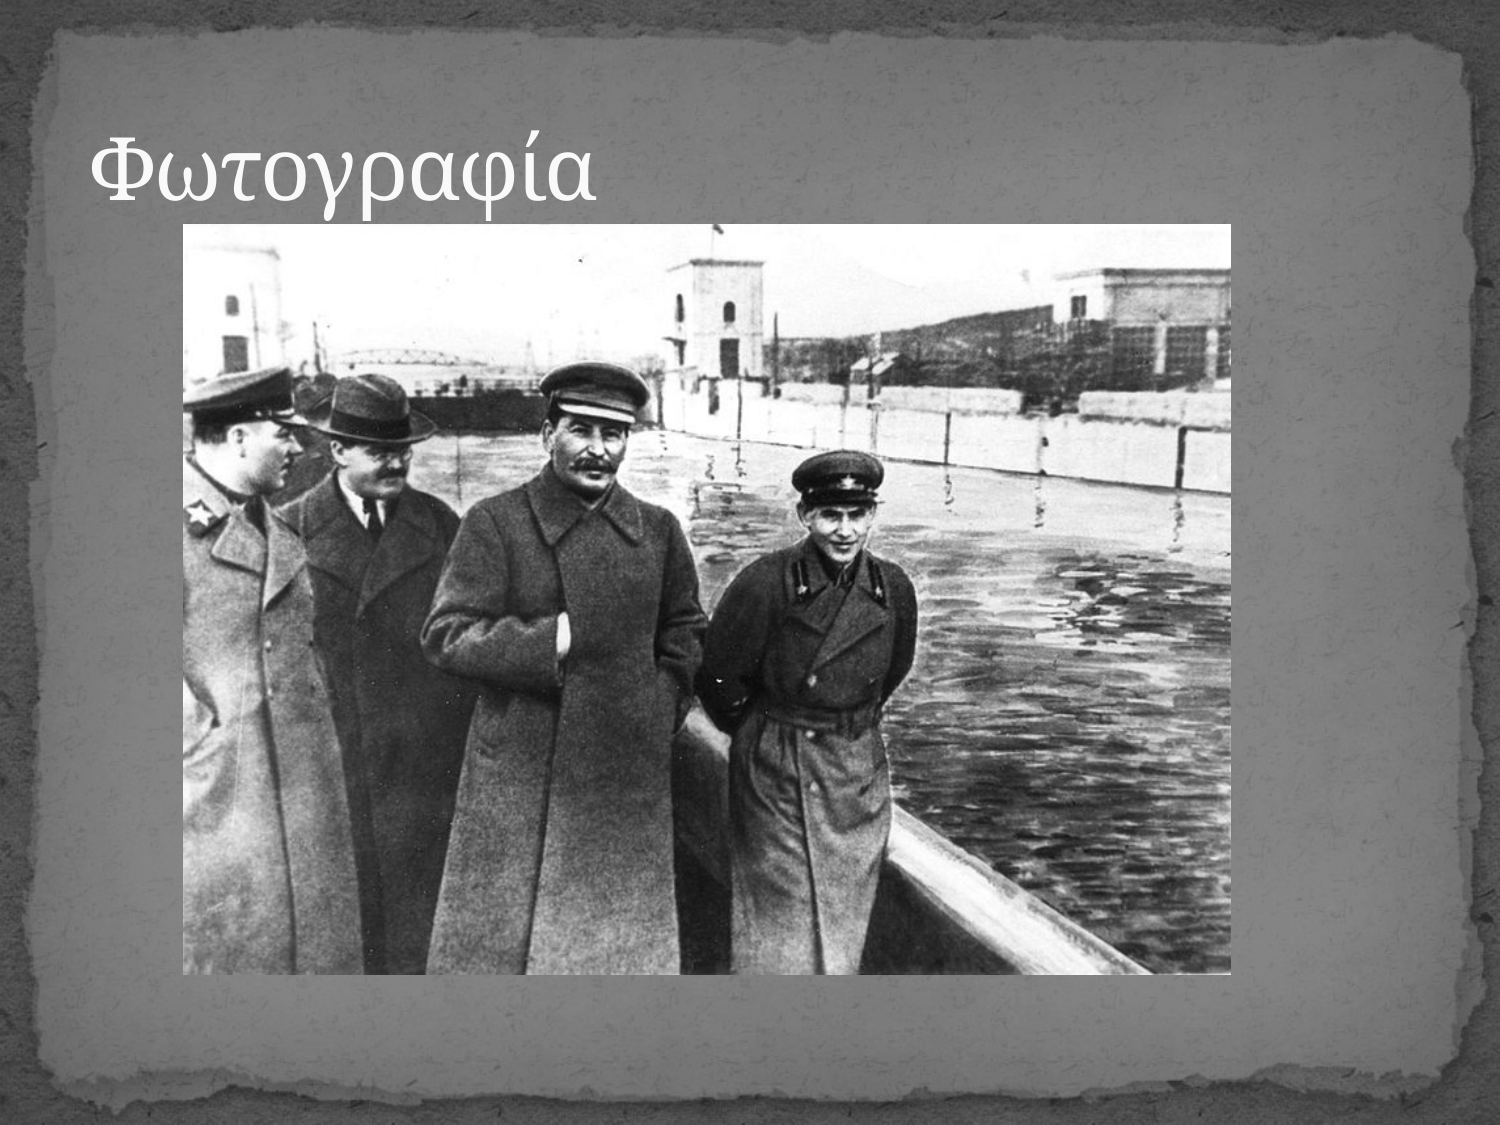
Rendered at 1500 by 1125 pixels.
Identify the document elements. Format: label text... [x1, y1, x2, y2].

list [184, 226, 1230, 973]
title Φωτογραφία [74, 24, 1425, 225]
